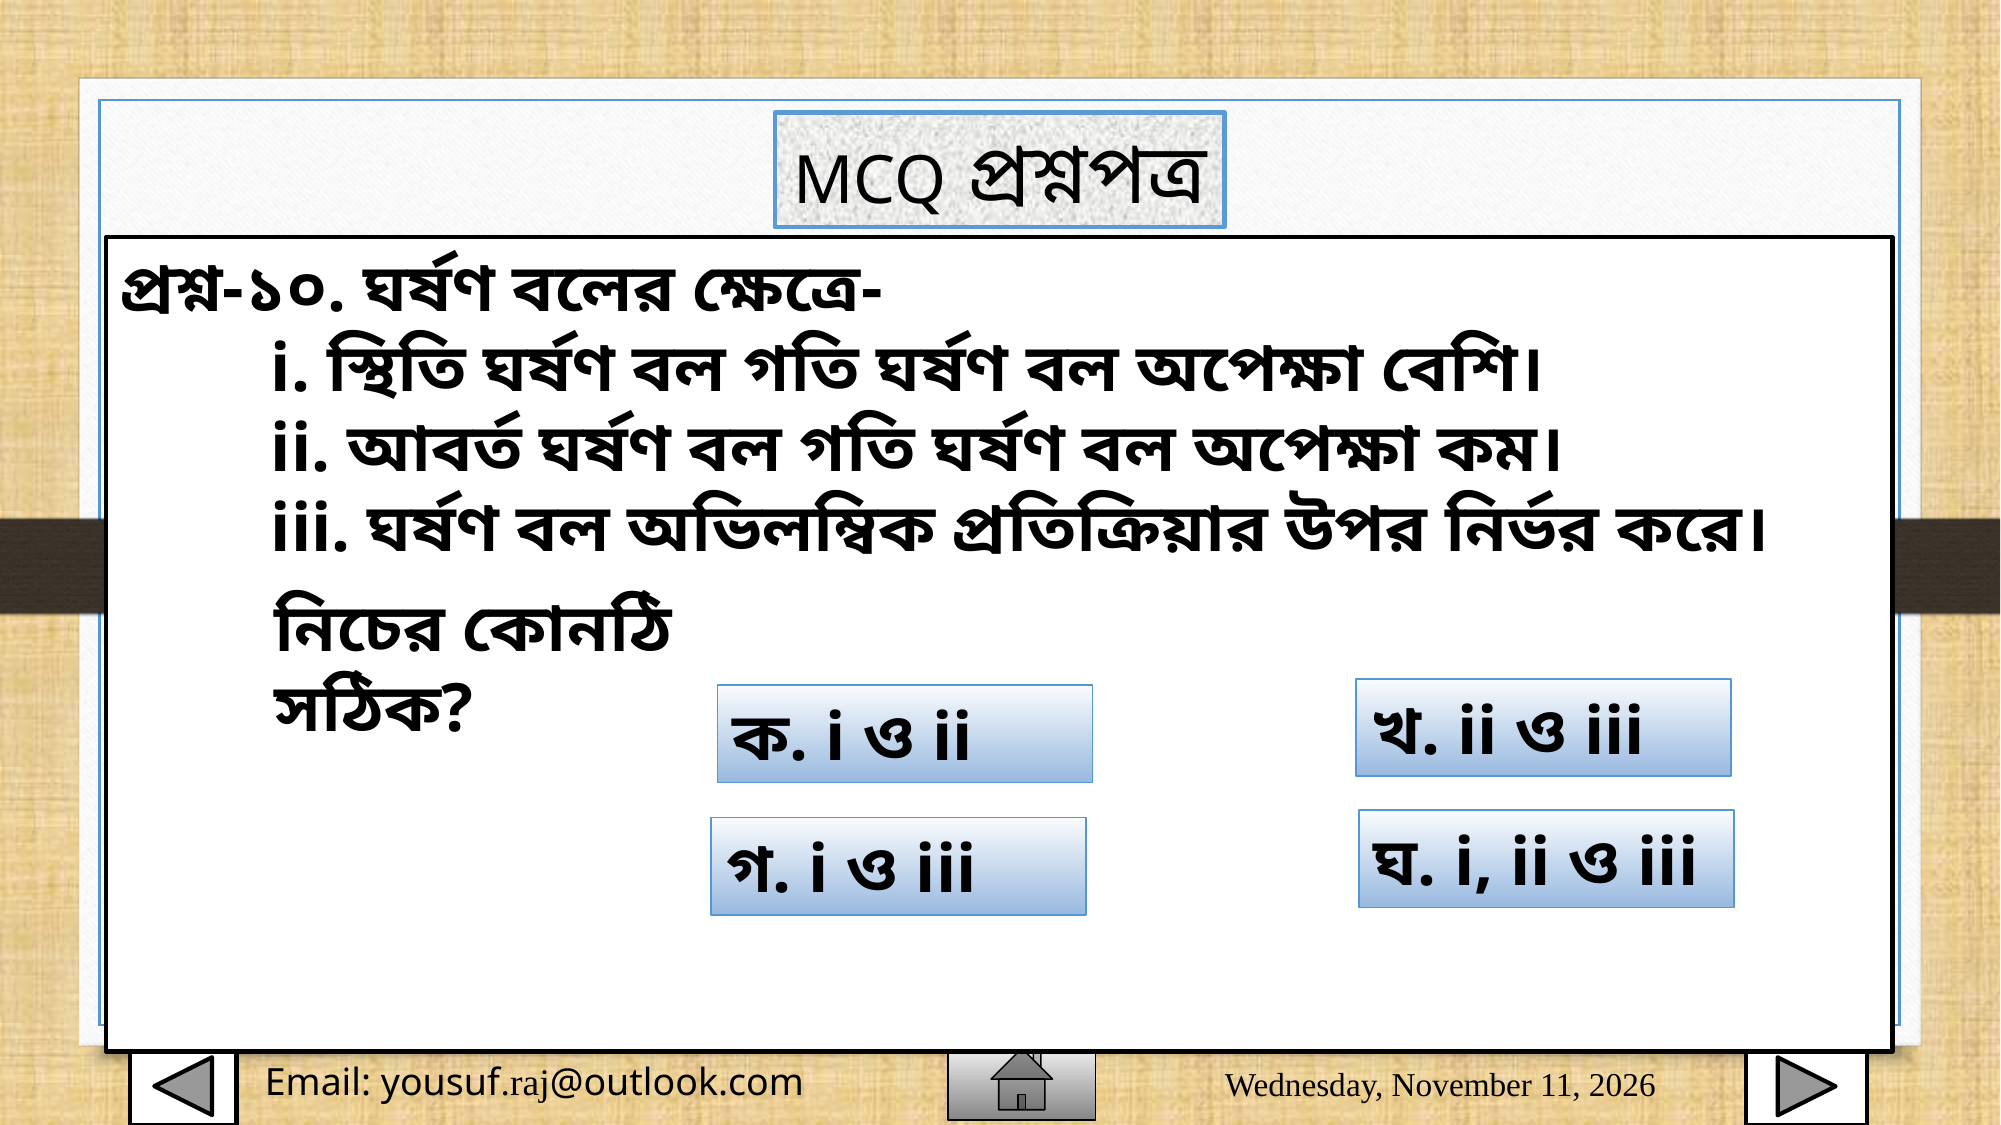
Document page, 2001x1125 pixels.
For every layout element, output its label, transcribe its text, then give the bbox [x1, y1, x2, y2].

text_box গ. i ও iii [710, 817, 1087, 916]
text_box নিচের কোনঠি সঠিক? [259, 576, 753, 752]
text_box প্রশ্ন-১০. ঘর্ষণ বলের ক্ষেত্রে- i. স্থিতি ঘর্ষণ বল গতি ঘর্ষণ বল অপেক্ষা বেশি। ii. আবর্ত ঘর্ষণ বল গতি ঘর্ষণ বল অপেক্ষা কম। iii. ঘর্ষণ বল অভিলম্বিক প্রতিক্রিয়ার উপর নির্ভর করে। [104, 235, 1895, 1054]
text_box ঘ. i, ii ও iii [1358, 809, 1735, 908]
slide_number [1181, 1059, 1672, 1106]
text_box ক. i ও ii [717, 684, 1093, 783]
text_box খ. ii ও iii [1355, 678, 1732, 777]
picture [0, 0, 2001, 1125]
text_box MCQ প্রশ্নপত্র [773, 110, 1227, 229]
picture [239, 1054, 1744, 1125]
